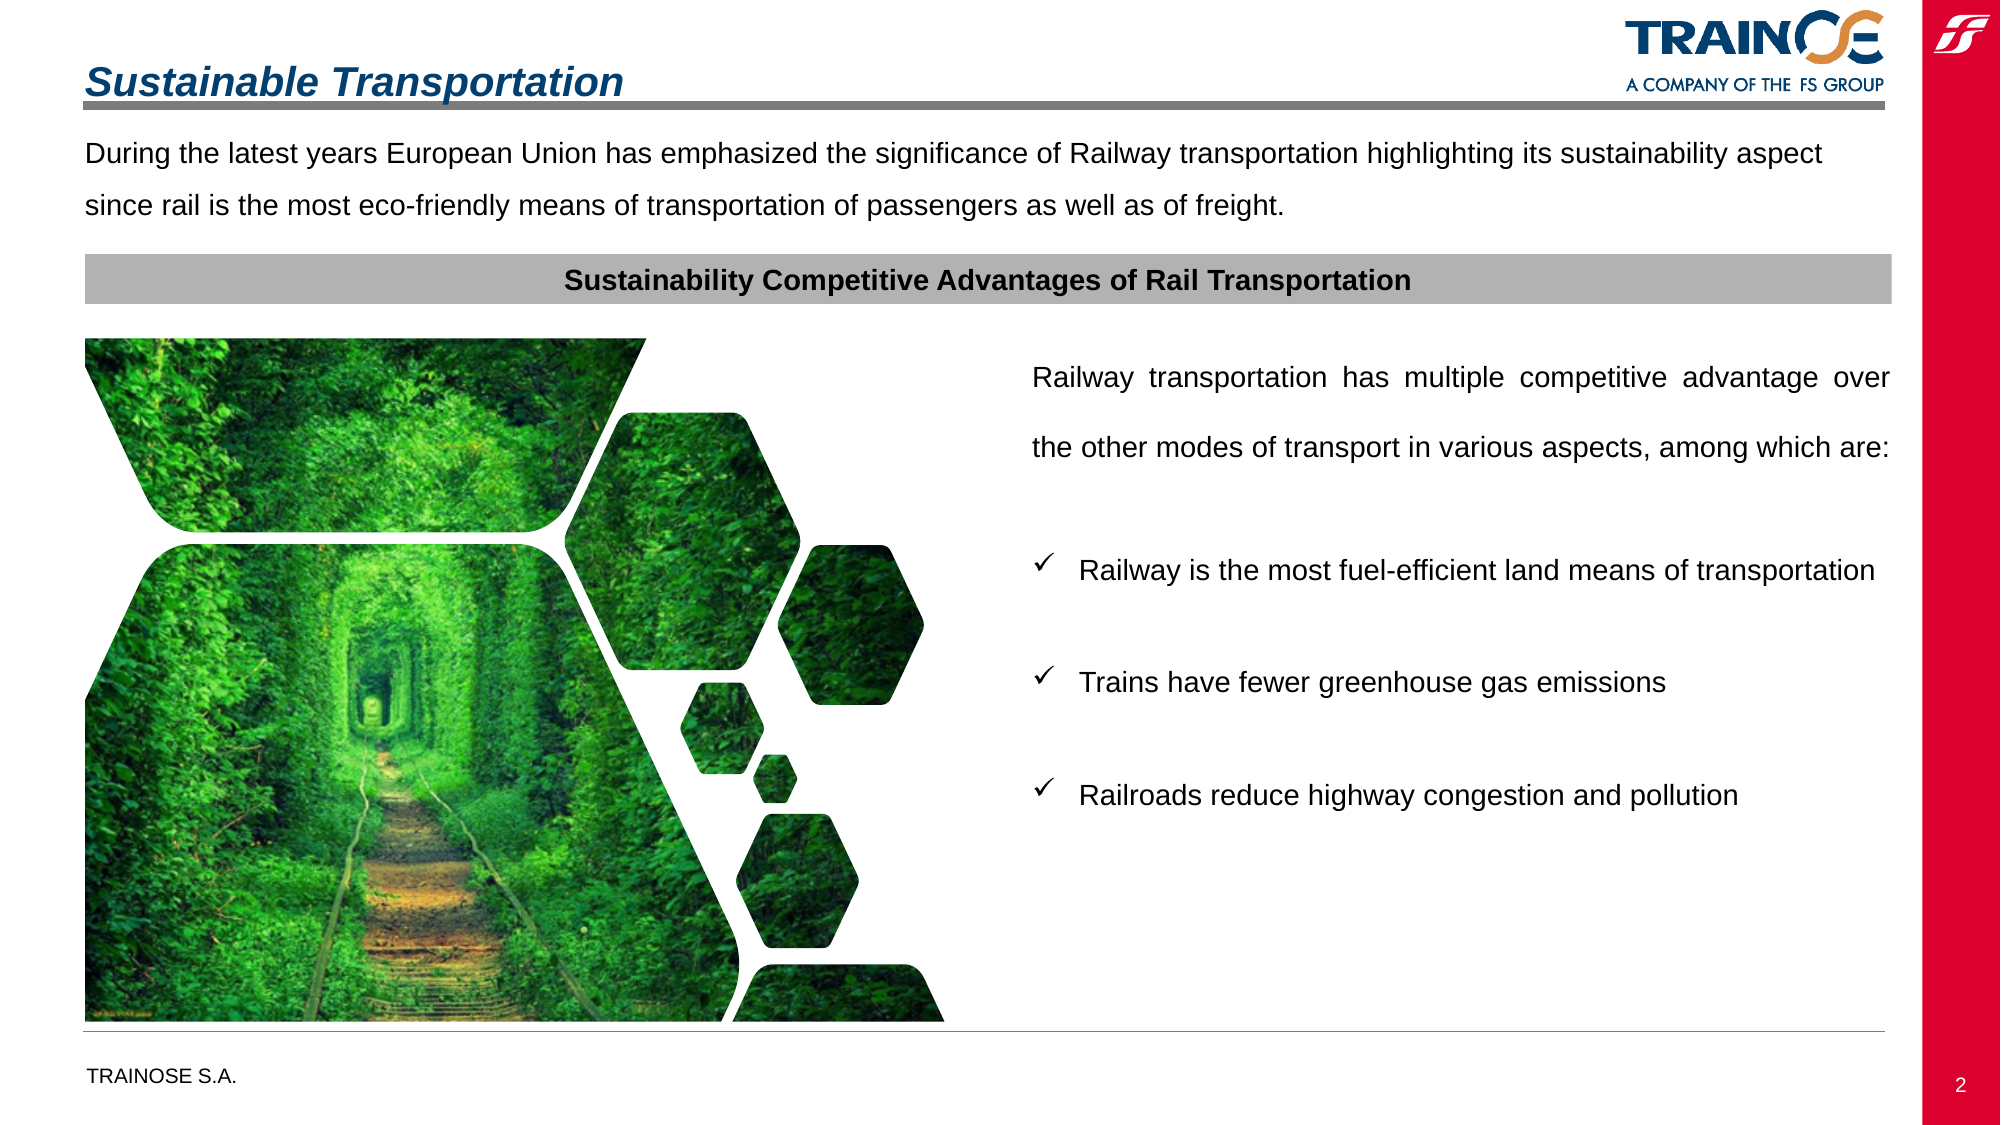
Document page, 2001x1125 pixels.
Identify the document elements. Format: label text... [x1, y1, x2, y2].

text_box Sustainability Competitive Advantages of Rail Transportation [85, 254, 1892, 304]
picture [84, 337, 945, 1022]
text_box Railway transportation has multiple competitive advantage over the other modes of transport in various aspects, among which are: Railway is the most fuel-efficient land means of transportation Trains have fewer greenhouse gas emissions Railroads reduce highway congestion and pollution [1032, 323, 1892, 1009]
text_box During the latest years European Union has emphasized the significance of Railway transportation highlighting its sustainability aspect since rail is the most eco-friendly means of transportation of passengers as well as of freight. [85, 116, 1892, 221]
picture [1625, 10, 1884, 92]
title Sustainable Transportation [85, 54, 1852, 116]
